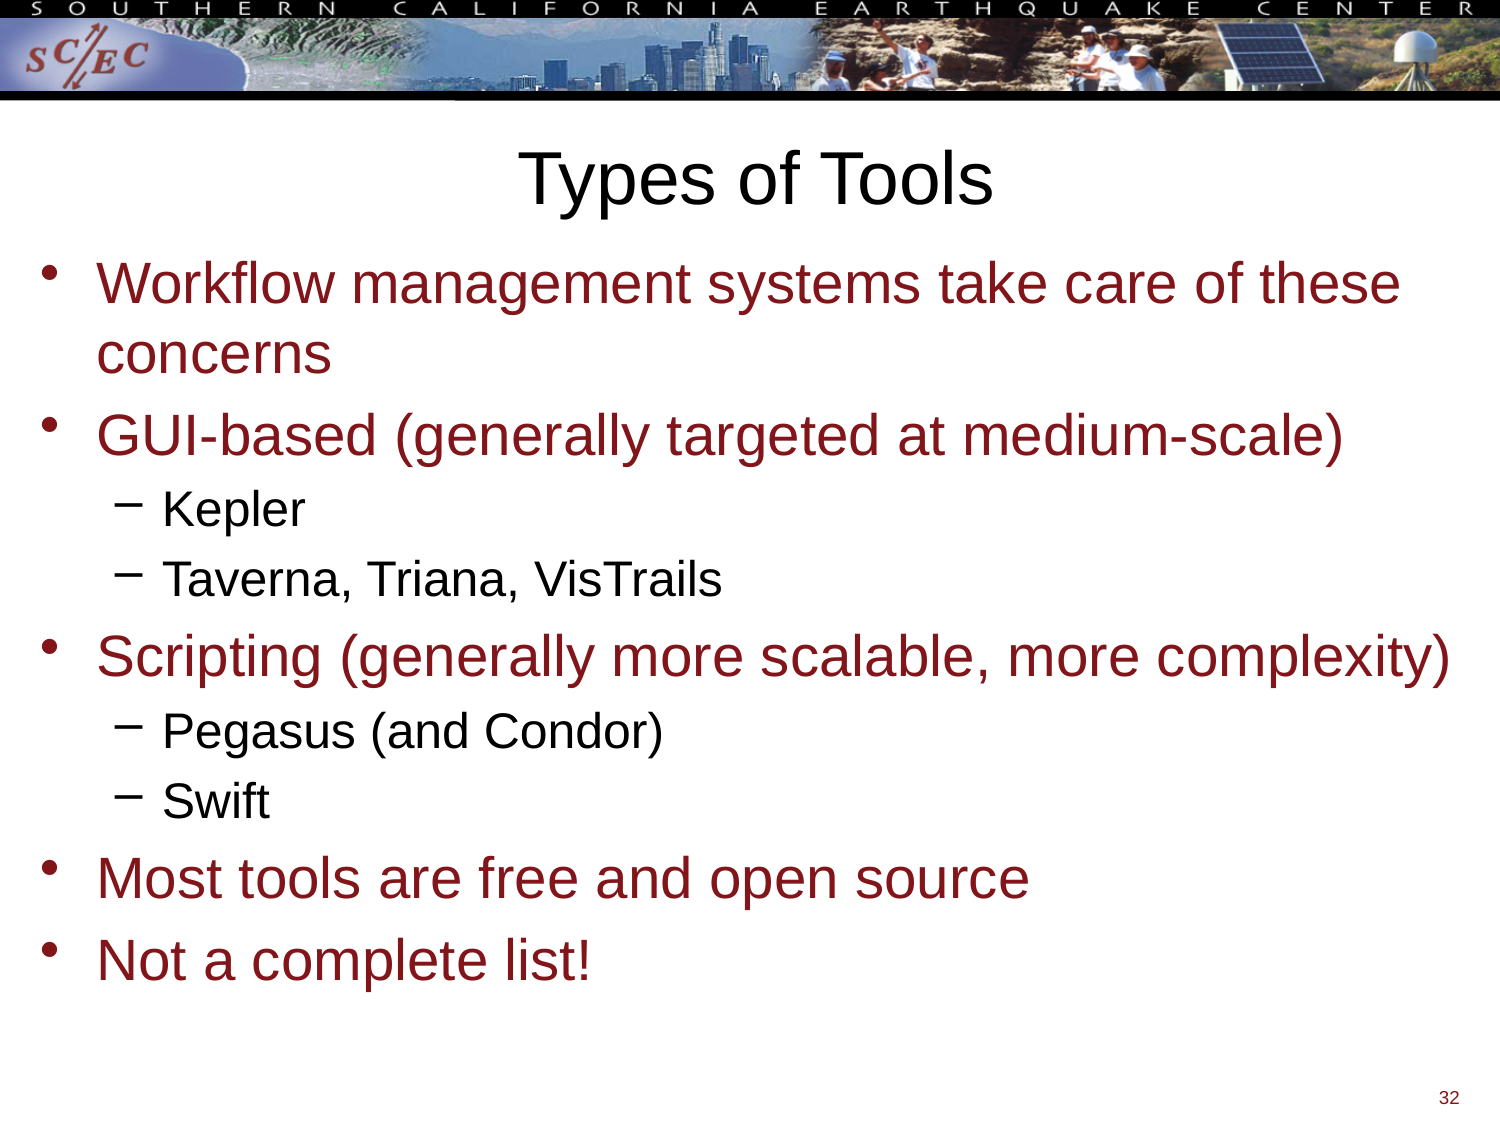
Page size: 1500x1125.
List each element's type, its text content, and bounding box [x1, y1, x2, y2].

slide_number 32 [1312, 1078, 1476, 1117]
list Workflow management systems take care of these concerns GUI-based (generally targeted at medium-scale) Kepler Taverna, Triana, VisTrails Scripting (generally more scalable, more complexity) Pegasus (and Condor) Swift Most tools are free and open source Not a complete list! [24, 237, 1491, 1076]
title Types of Tools [24, 99, 1488, 237]
picture [0, 0, 1500, 91]
